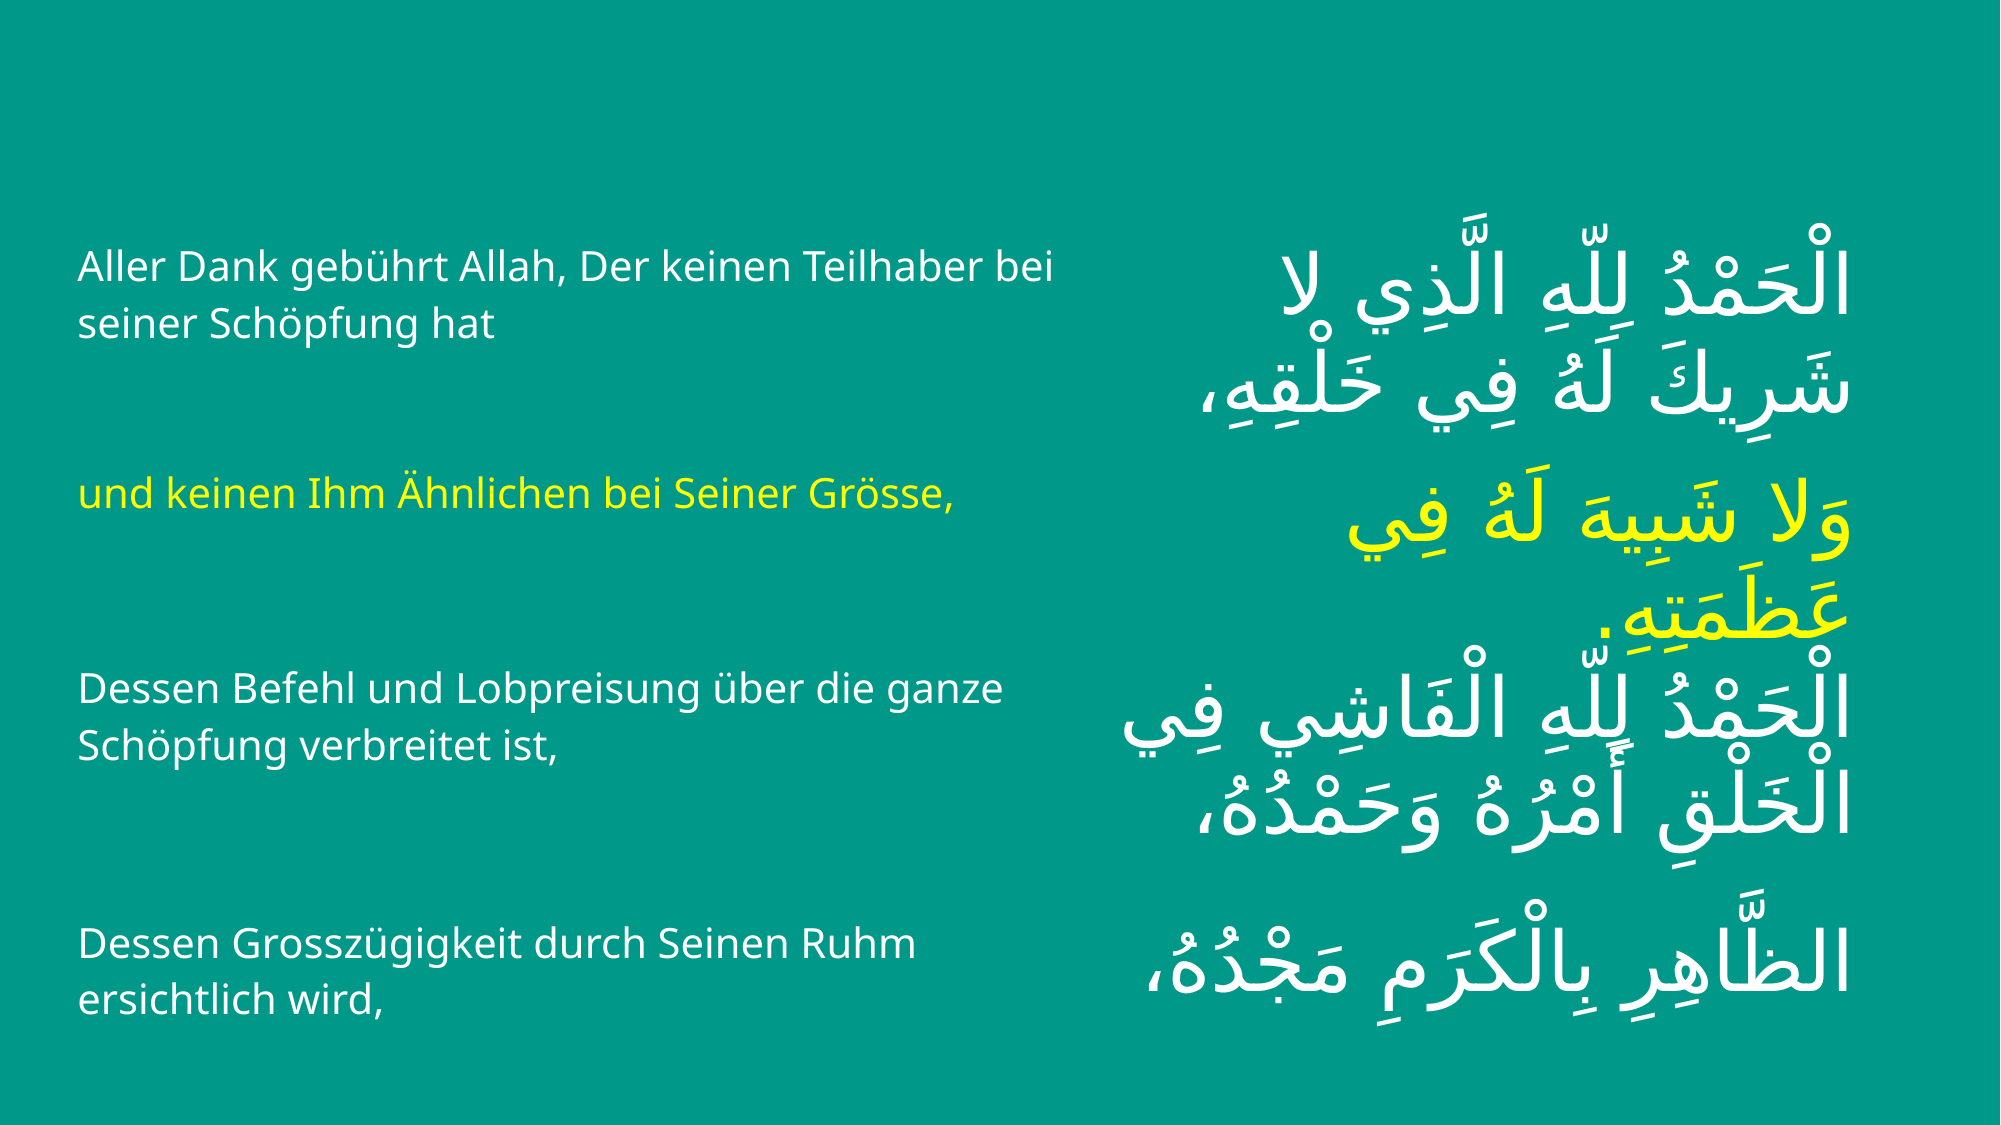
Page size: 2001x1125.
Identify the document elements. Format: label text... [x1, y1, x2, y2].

table_cell Dessen Befehl und Lobpreisung über die ganze Schöpfung verbreitet ist, [77, 658, 1070, 913]
table_cell und keinen Ihm Ähnlichen bei Seiner Grösse, [77, 463, 1070, 658]
table_cell الظَّاهِرِ بِالْكَرَمِ مَجْدُهُ، [1070, 913, 1857, 1027]
table_cell الْحَمْدُ لِلّهِ الْفَاشِي فِي الْخَلْقِ أَمْرُهُ وَحَمْدُهُ، [1070, 658, 1857, 913]
table_header الْحَمْدُ لِلّهِ الَّذِي لا شَرِيكَ لَهُ فِي خَلْقِهِ، [1070, 236, 1857, 463]
table_header Aller Dank gebührt Allah, Der keinen Teilhaber bei seiner Schöpfung hat [77, 236, 1070, 463]
table_cell وَلا شَبِيهَ لَهُ فِي عَظَمَتِهِ. [1070, 463, 1857, 658]
table_cell Dessen Grosszügigkeit durch Seinen Ruhm ersichtlich wird, [77, 913, 1070, 1027]
